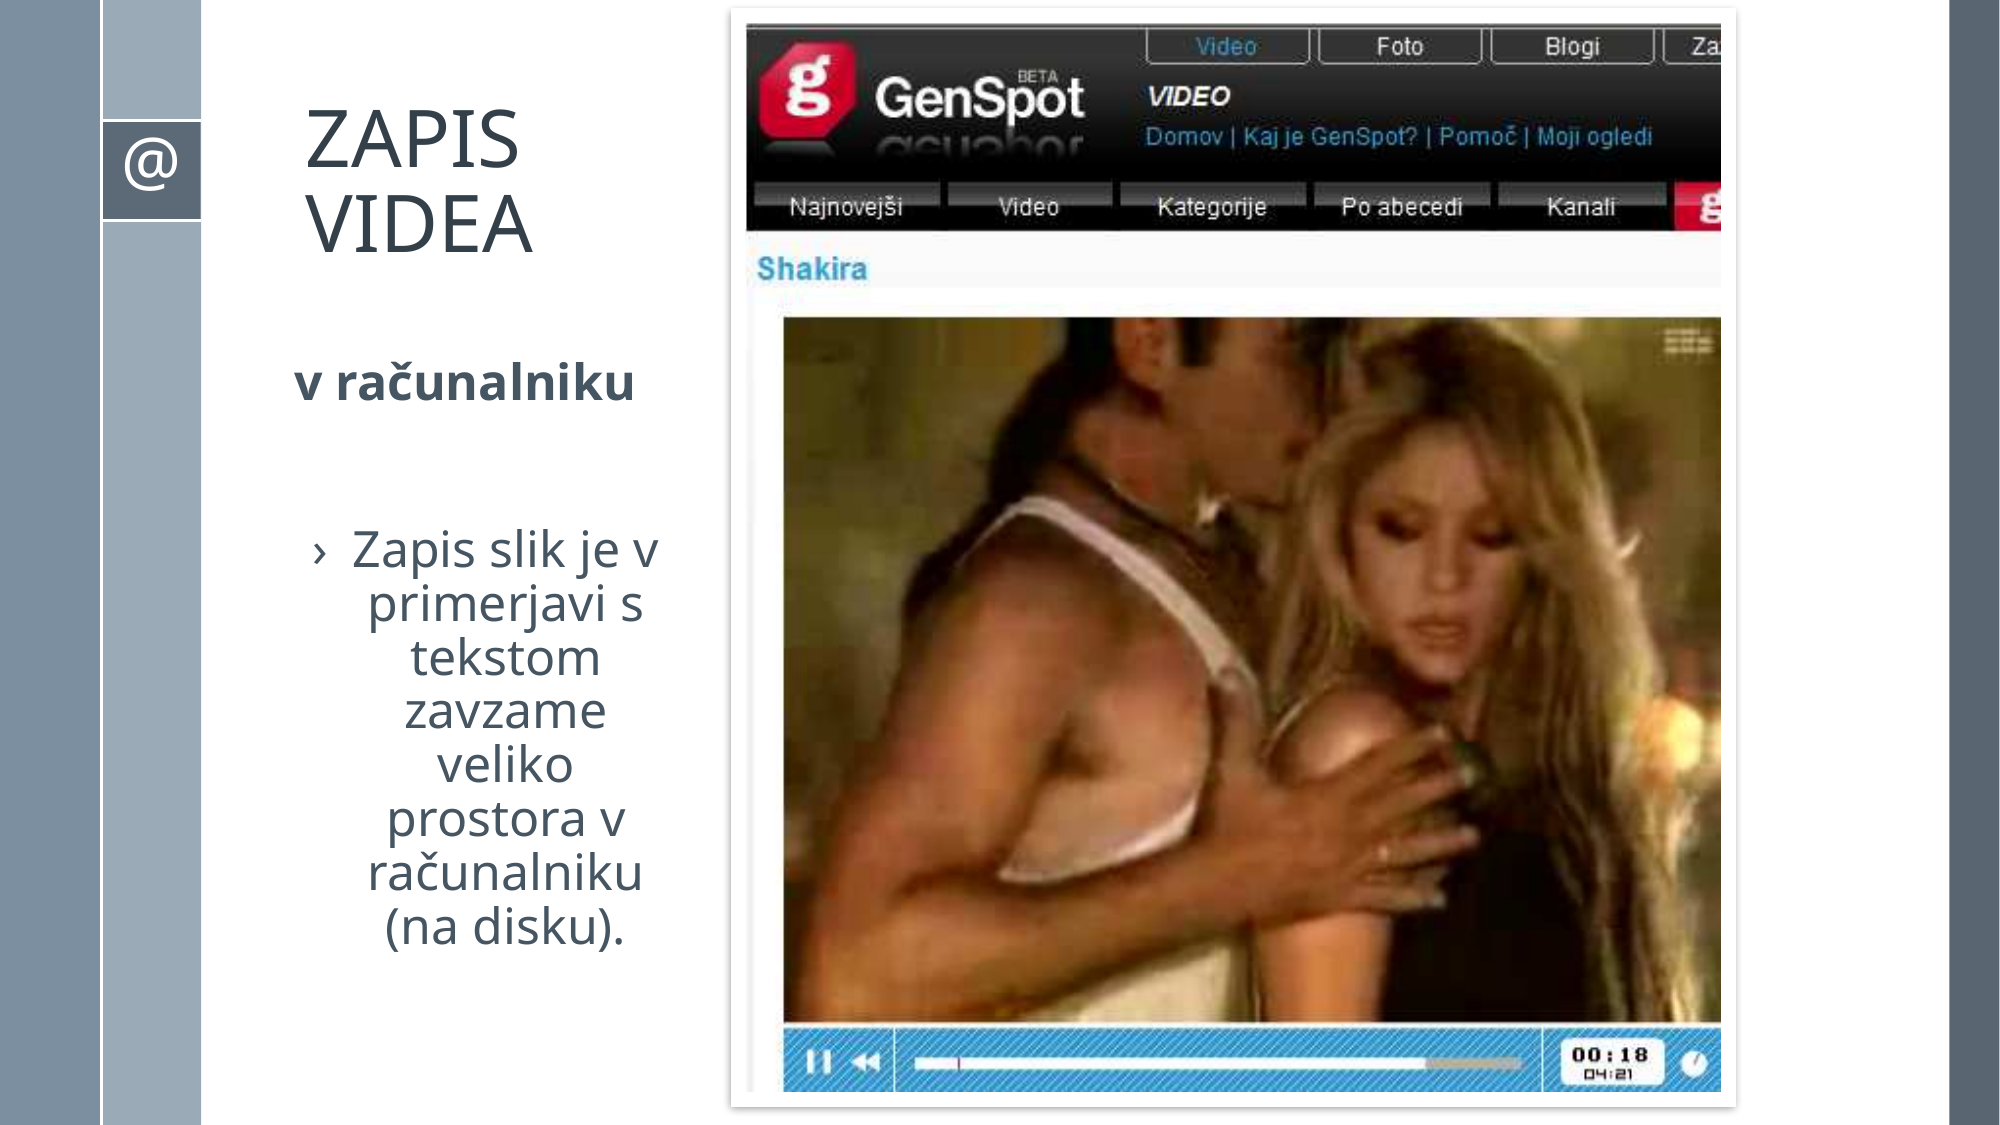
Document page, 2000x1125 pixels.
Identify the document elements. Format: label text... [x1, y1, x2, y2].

title ZAPIS VIDEA [290, 90, 725, 278]
list v računalniku Zapis slik je v primerjavi s tekstom zavzame veliko prostora v računalniku (na disku). [279, 350, 693, 1093]
picture [745, 22, 1722, 1093]
